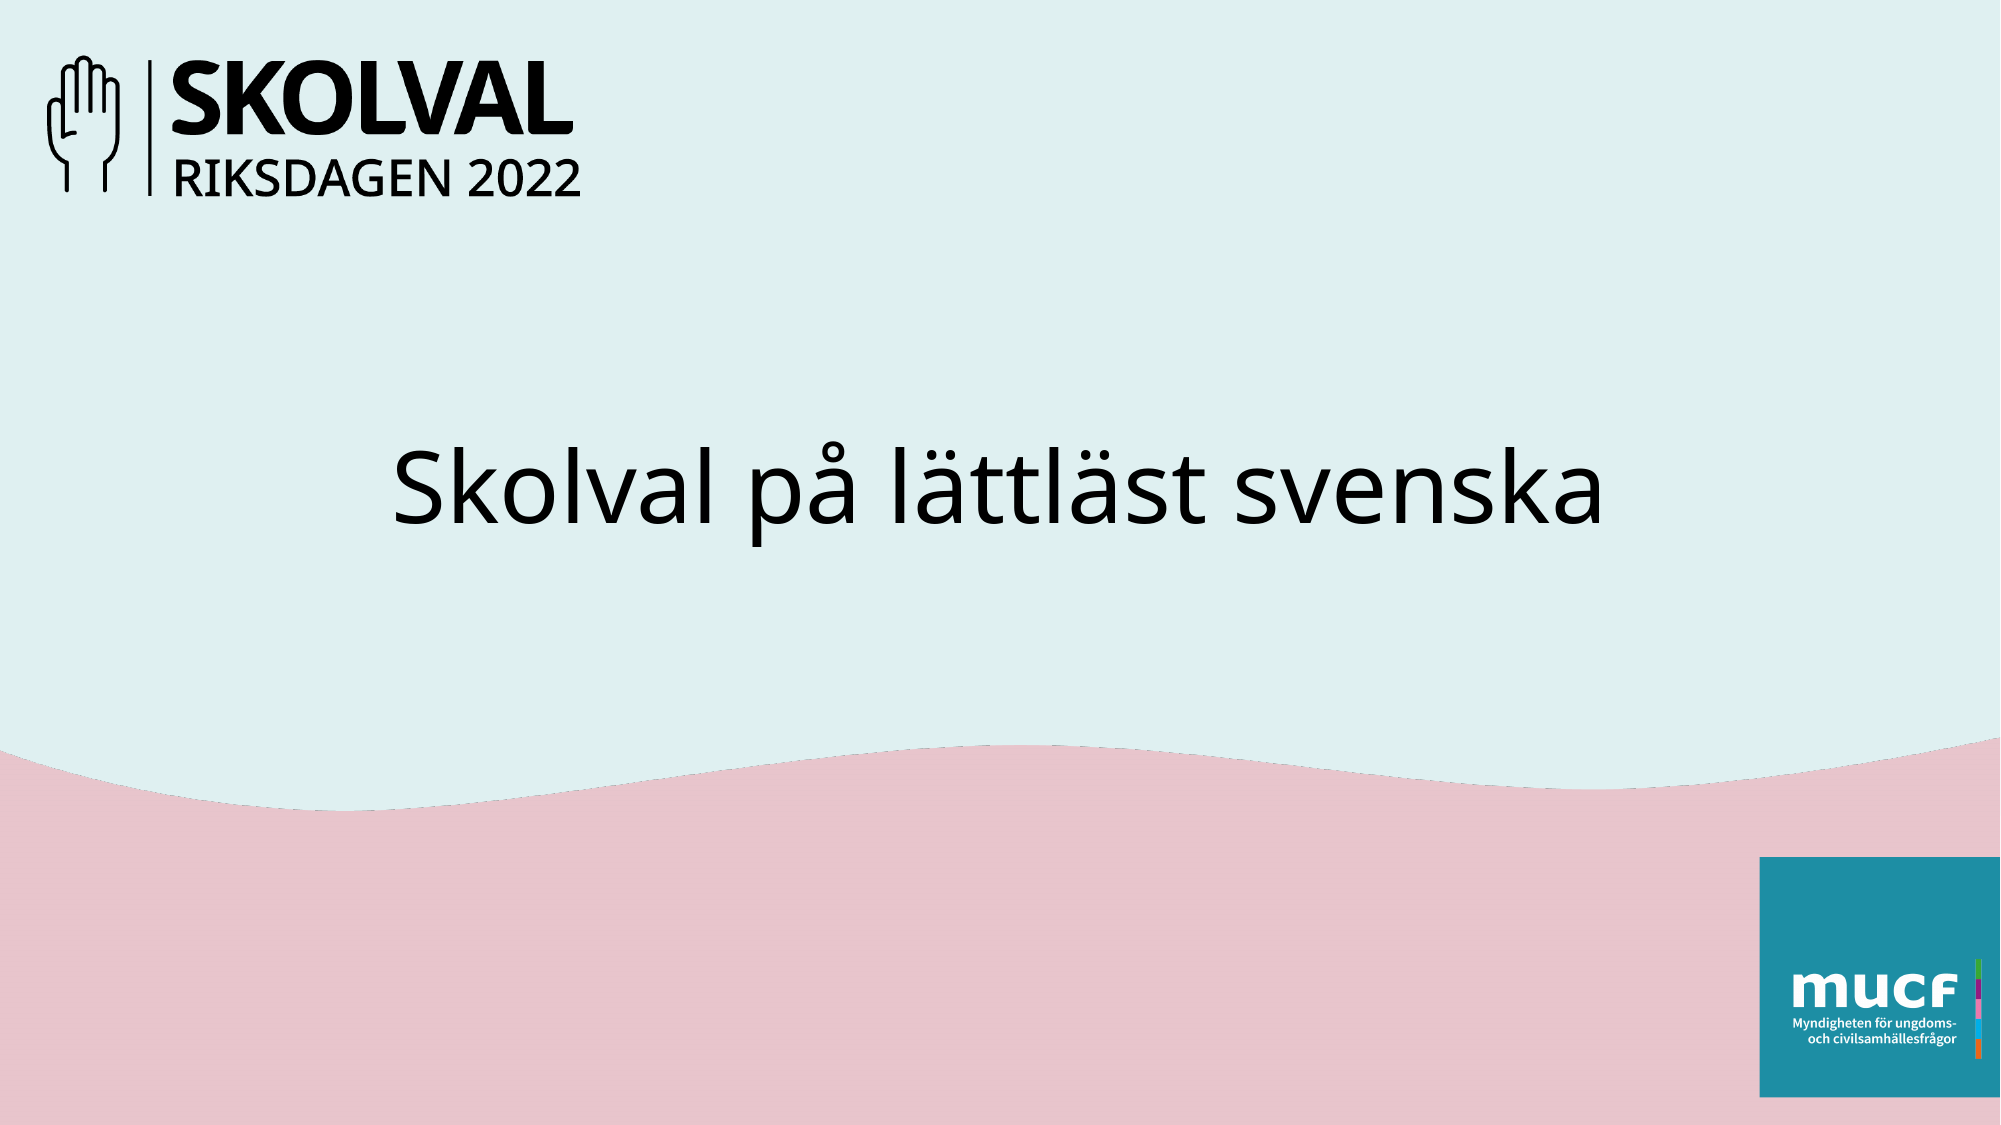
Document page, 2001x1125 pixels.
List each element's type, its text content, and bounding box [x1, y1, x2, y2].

title Skolval på lättläst svenska [249, 260, 1750, 553]
picture [0, 0, 2001, 1125]
